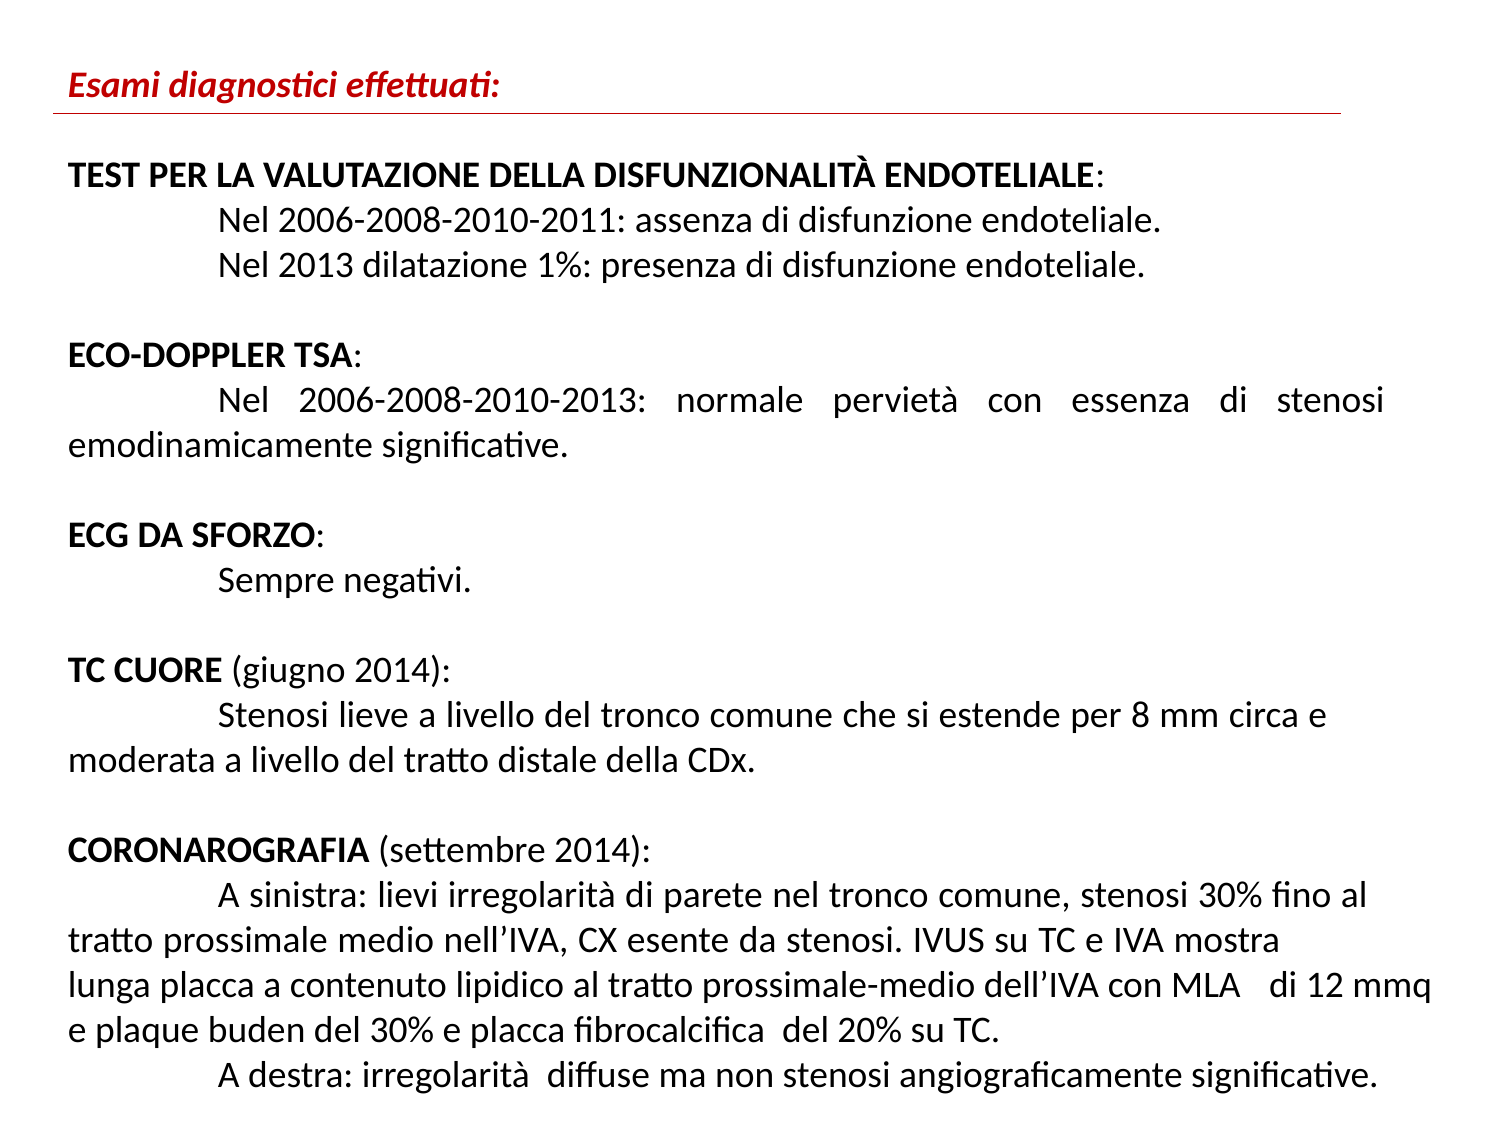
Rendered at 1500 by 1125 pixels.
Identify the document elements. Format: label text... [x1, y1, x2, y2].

text_box Esami diagnostici effettuati: TEST PER LA VALUTAZIONE DELLA DISFUNZIONALITÀ ENDOTELIALE: Nel 2006-2008-2010-2011: assenza di disfunzione endoteliale. Nel 2013 dilatazione 1%: presenza di disfunzione endoteliale. ECO-DOPPLER TSA: Nel 2006-2008-2010-2013: normale pervietà con essenza di stenosi emodinamicamente significative. ECG DA SFORZO: Sempre negativi. TC CUORE (giugno 2014): Stenosi lieve a livello del tronco comune che si estende per 8 mm circa e moderata a livello del tratto distale della CDx. CORONAROGRAFIA (settembre 2014): A sinistra: lievi irregolarità di parete nel tronco comune, stenosi 30% fino al tratto prossimale medio nell’IVA, CX esente da stenosi. IVUS su TC e IVA mostra lunga placca a contenuto lipidico al tratto prossimale-medio dell’IVA con MLA di 12 mmq e plaque buden del 30% e placca fibrocalcifica del 20% su TC. A destra: irregolarità diffuse ma non stenosi angiograficamente significative. [53, 52, 1447, 1102]
